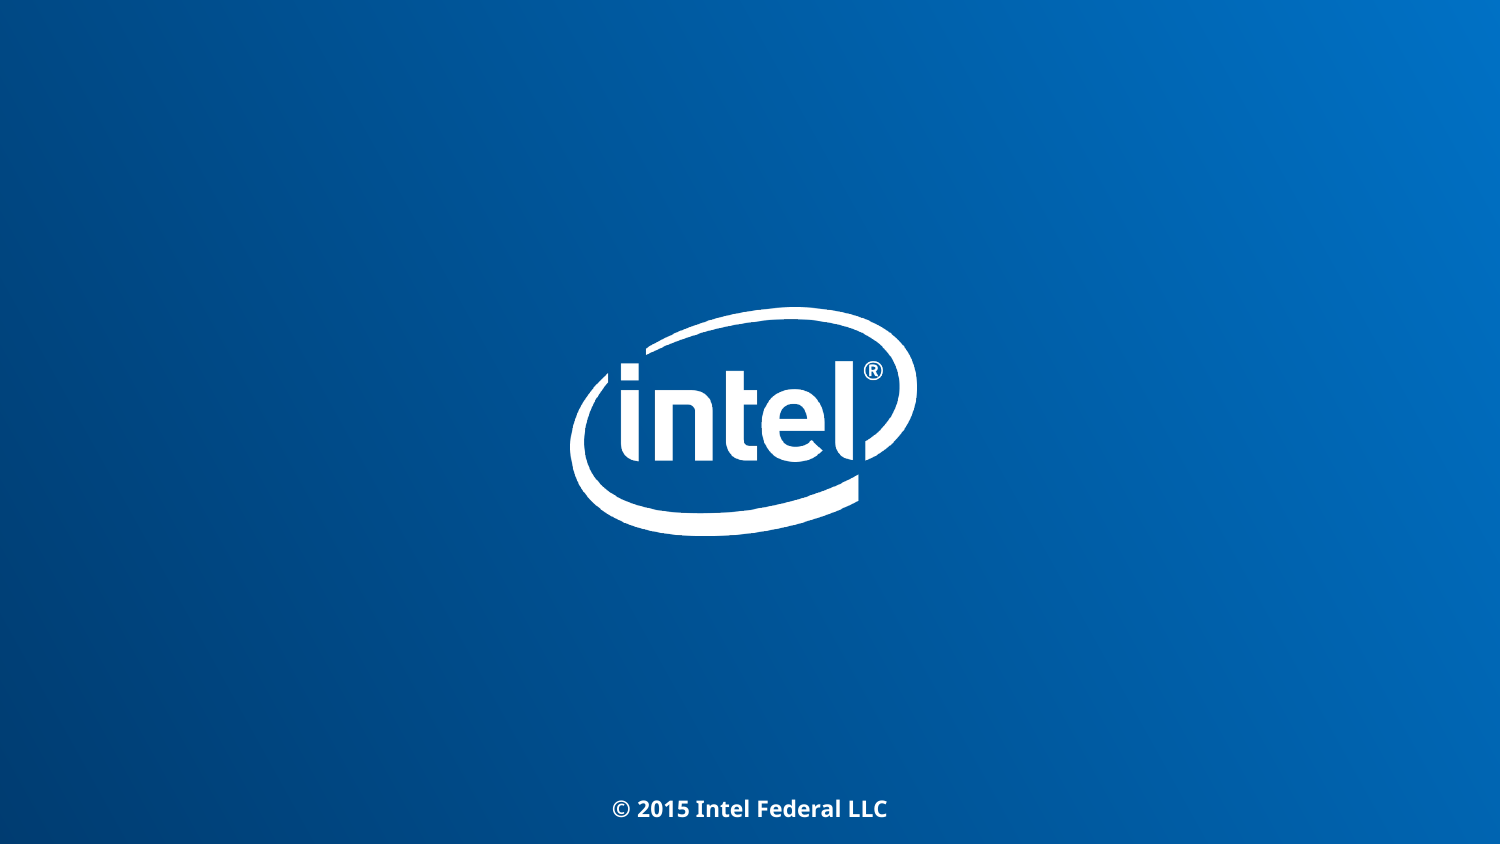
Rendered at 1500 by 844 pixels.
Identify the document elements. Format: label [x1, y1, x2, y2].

picture [570, 307, 917, 536]
